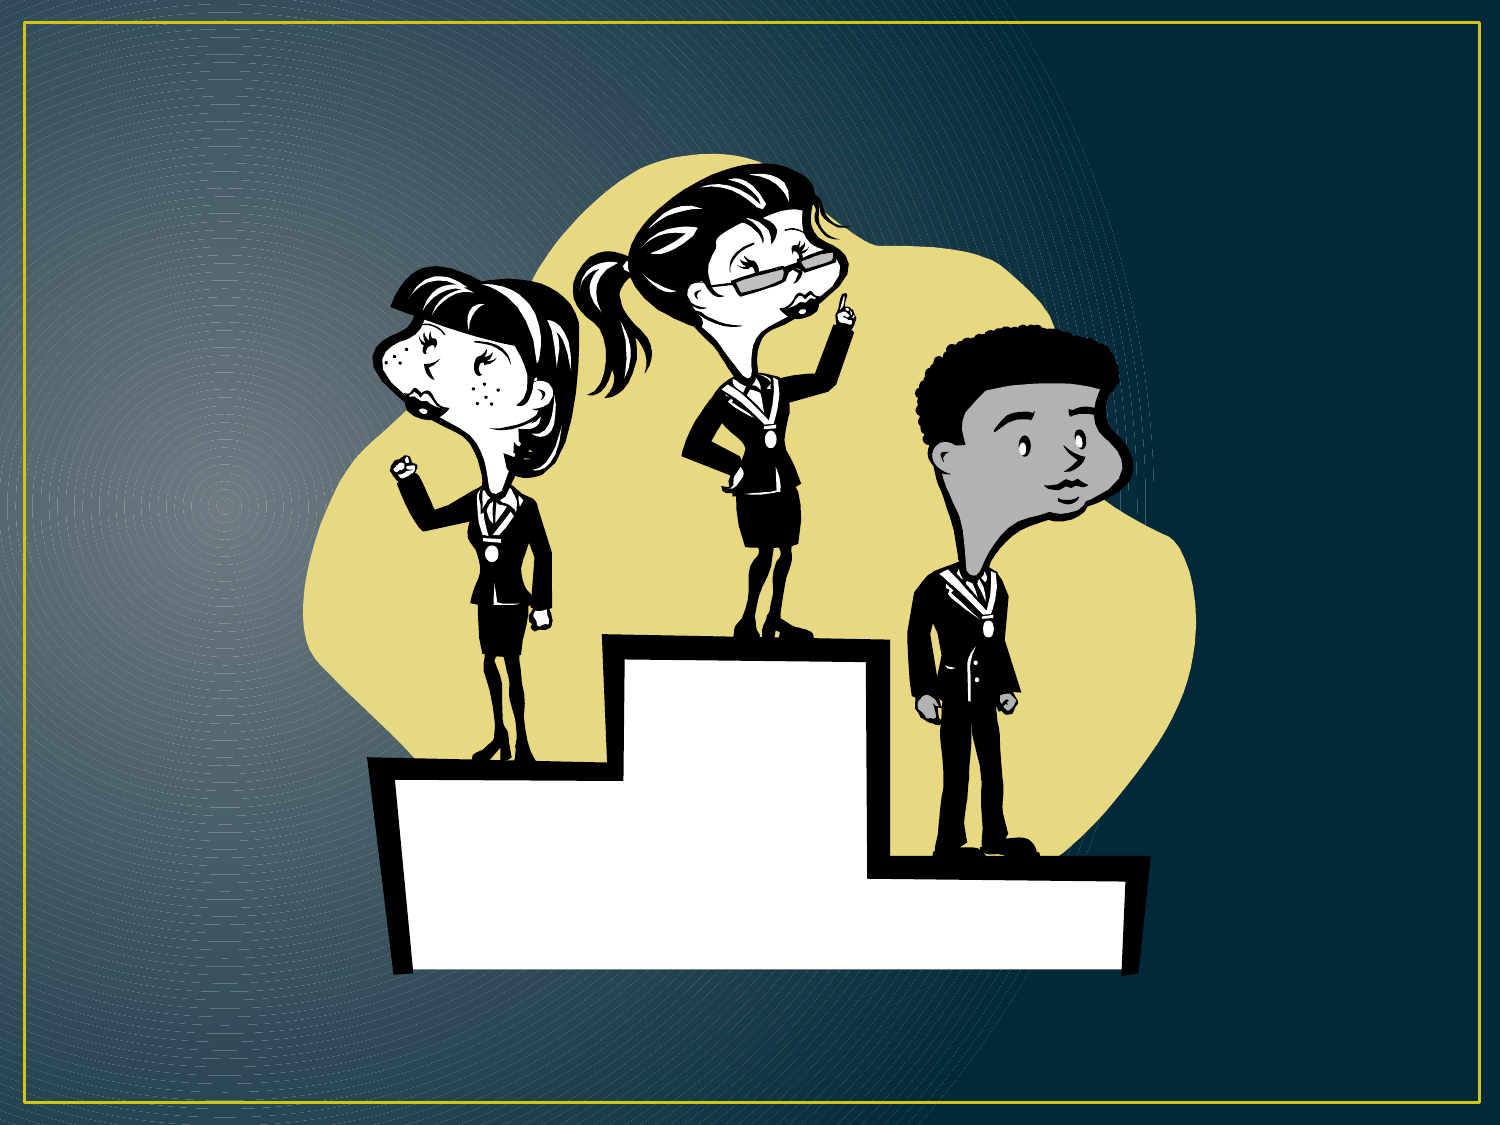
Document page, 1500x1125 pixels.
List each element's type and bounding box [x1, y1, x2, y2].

picture [298, 142, 1196, 977]
picture [979, 982, 992, 992]
